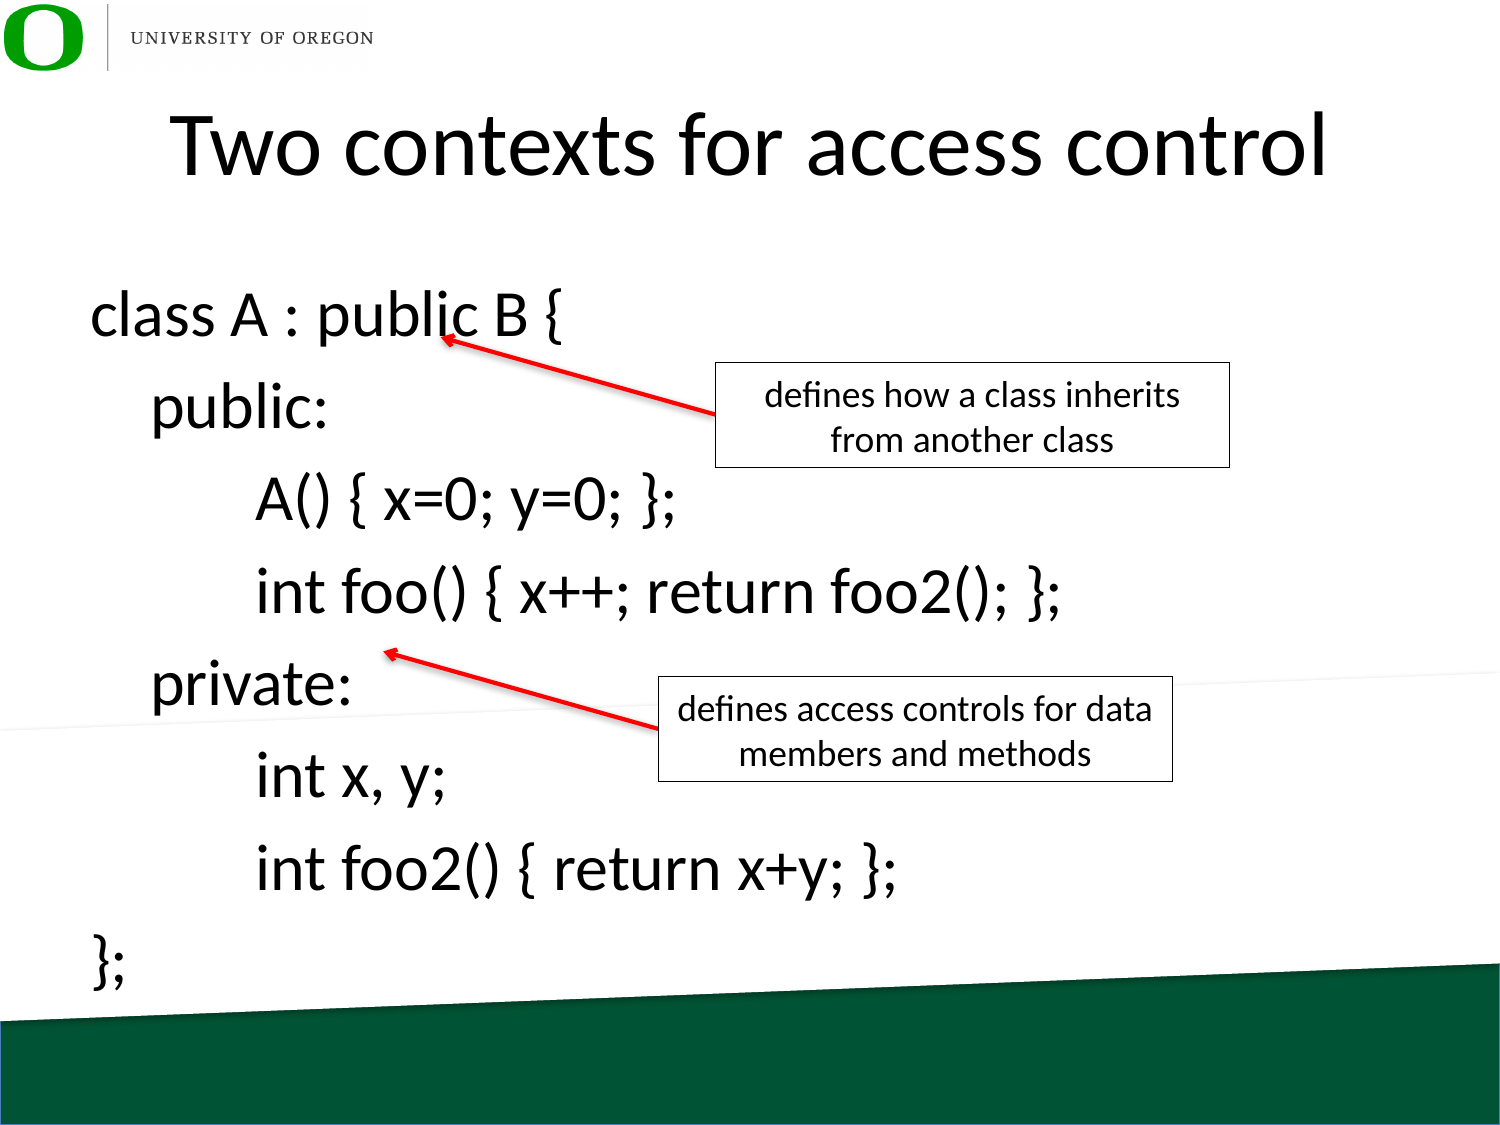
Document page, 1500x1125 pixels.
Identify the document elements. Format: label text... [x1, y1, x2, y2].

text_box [382, 651, 1173, 783]
list class A : public B { public: A() { x=0; y=0; }; int foo() { x++; return foo2(); }; private: int x, y; int foo2() { return x+y; }; }; [75, 262, 1425, 1005]
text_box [440, 336, 1230, 469]
title Two contexts for access control [75, 45, 1425, 233]
picture [4, 4, 373, 71]
